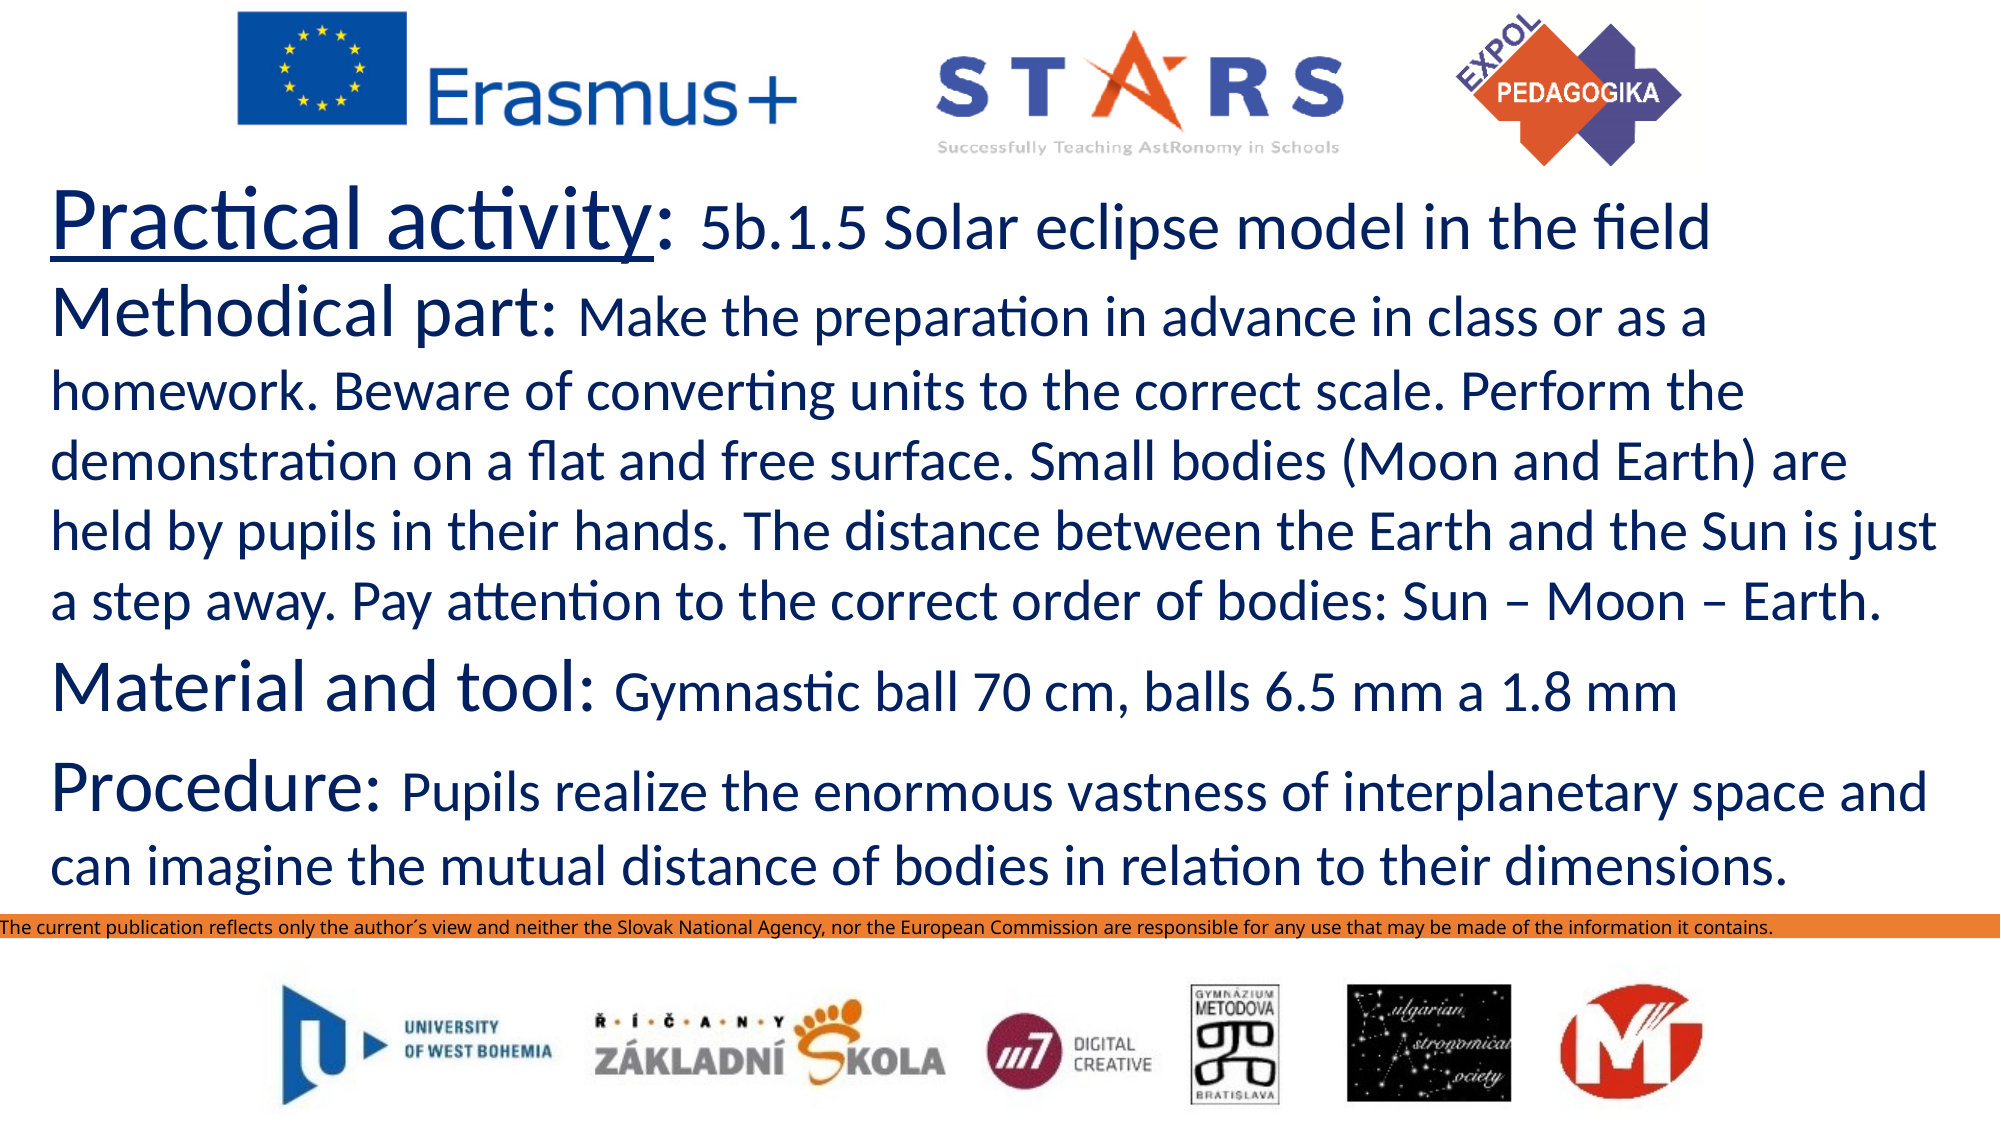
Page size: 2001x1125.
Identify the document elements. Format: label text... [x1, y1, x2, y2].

text_box Procedure: Pupils realize the enormous vastness of interplanetary space and can imagine the mutual distance of bodies in relation to their dimensions. [42, 729, 1960, 904]
picture [260, 954, 1743, 1125]
text_box Practical activity: 5b.1.5 Solar eclipse model in the field [42, 151, 1960, 254]
text_box Material and tool: Gymnastic ball 70 cm, balls 6.5 mm a 1.8 mm [42, 640, 1960, 729]
text_box Methodical part: Make the preparation in advance in class or as a homework. Beware of converting units to the correct scale. Perform the demonstration on a flat and free surface. Small bodies (Moon and Earth) are held by pupils in their hands. The distance between the Earth and the Sun is just a step away. Pay attention to the correct order of bodies: Sun – Moon – Earth. [42, 254, 1960, 640]
text_box The current publication reflects only the author´s view and neither the Slovak National Agency, nor the European Commission are responsible for any use that may be made of the information it contains. [0, 914, 2000, 939]
picture [205, 0, 1795, 181]
